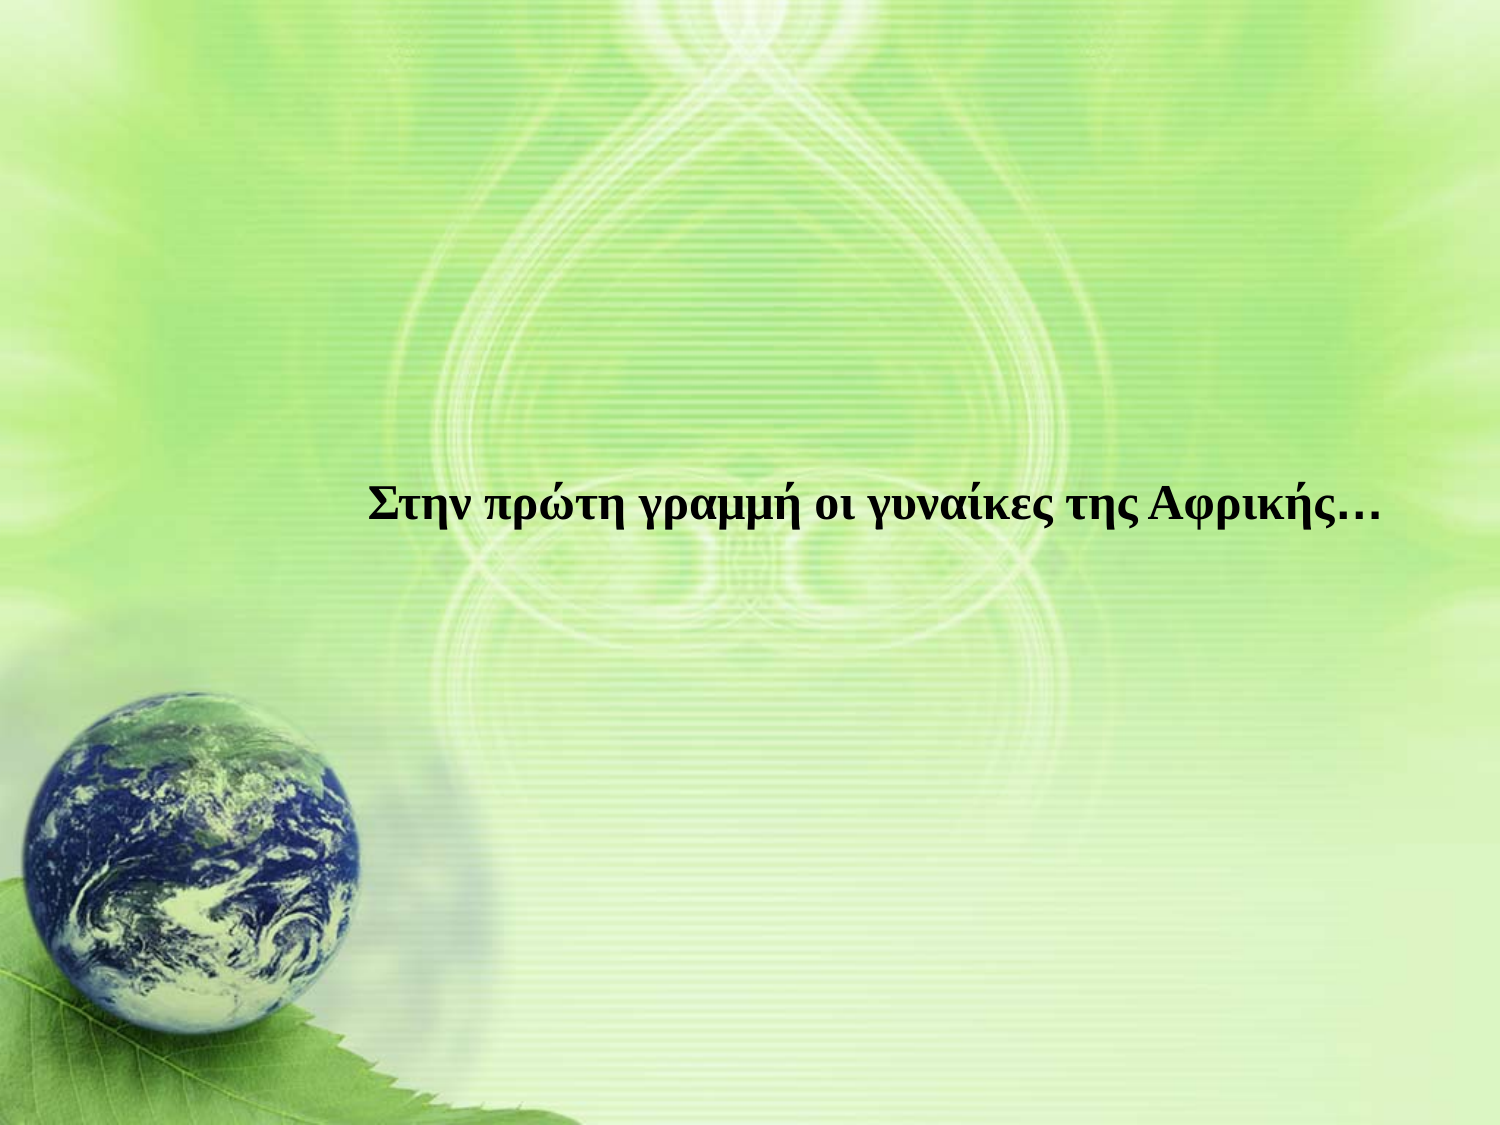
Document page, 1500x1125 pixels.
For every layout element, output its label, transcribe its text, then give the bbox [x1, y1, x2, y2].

list Στην πρώτη γραμμή οι γυναίκες της Αφρικής… [275, 262, 1477, 1006]
picture [0, 0, 1500, 1125]
